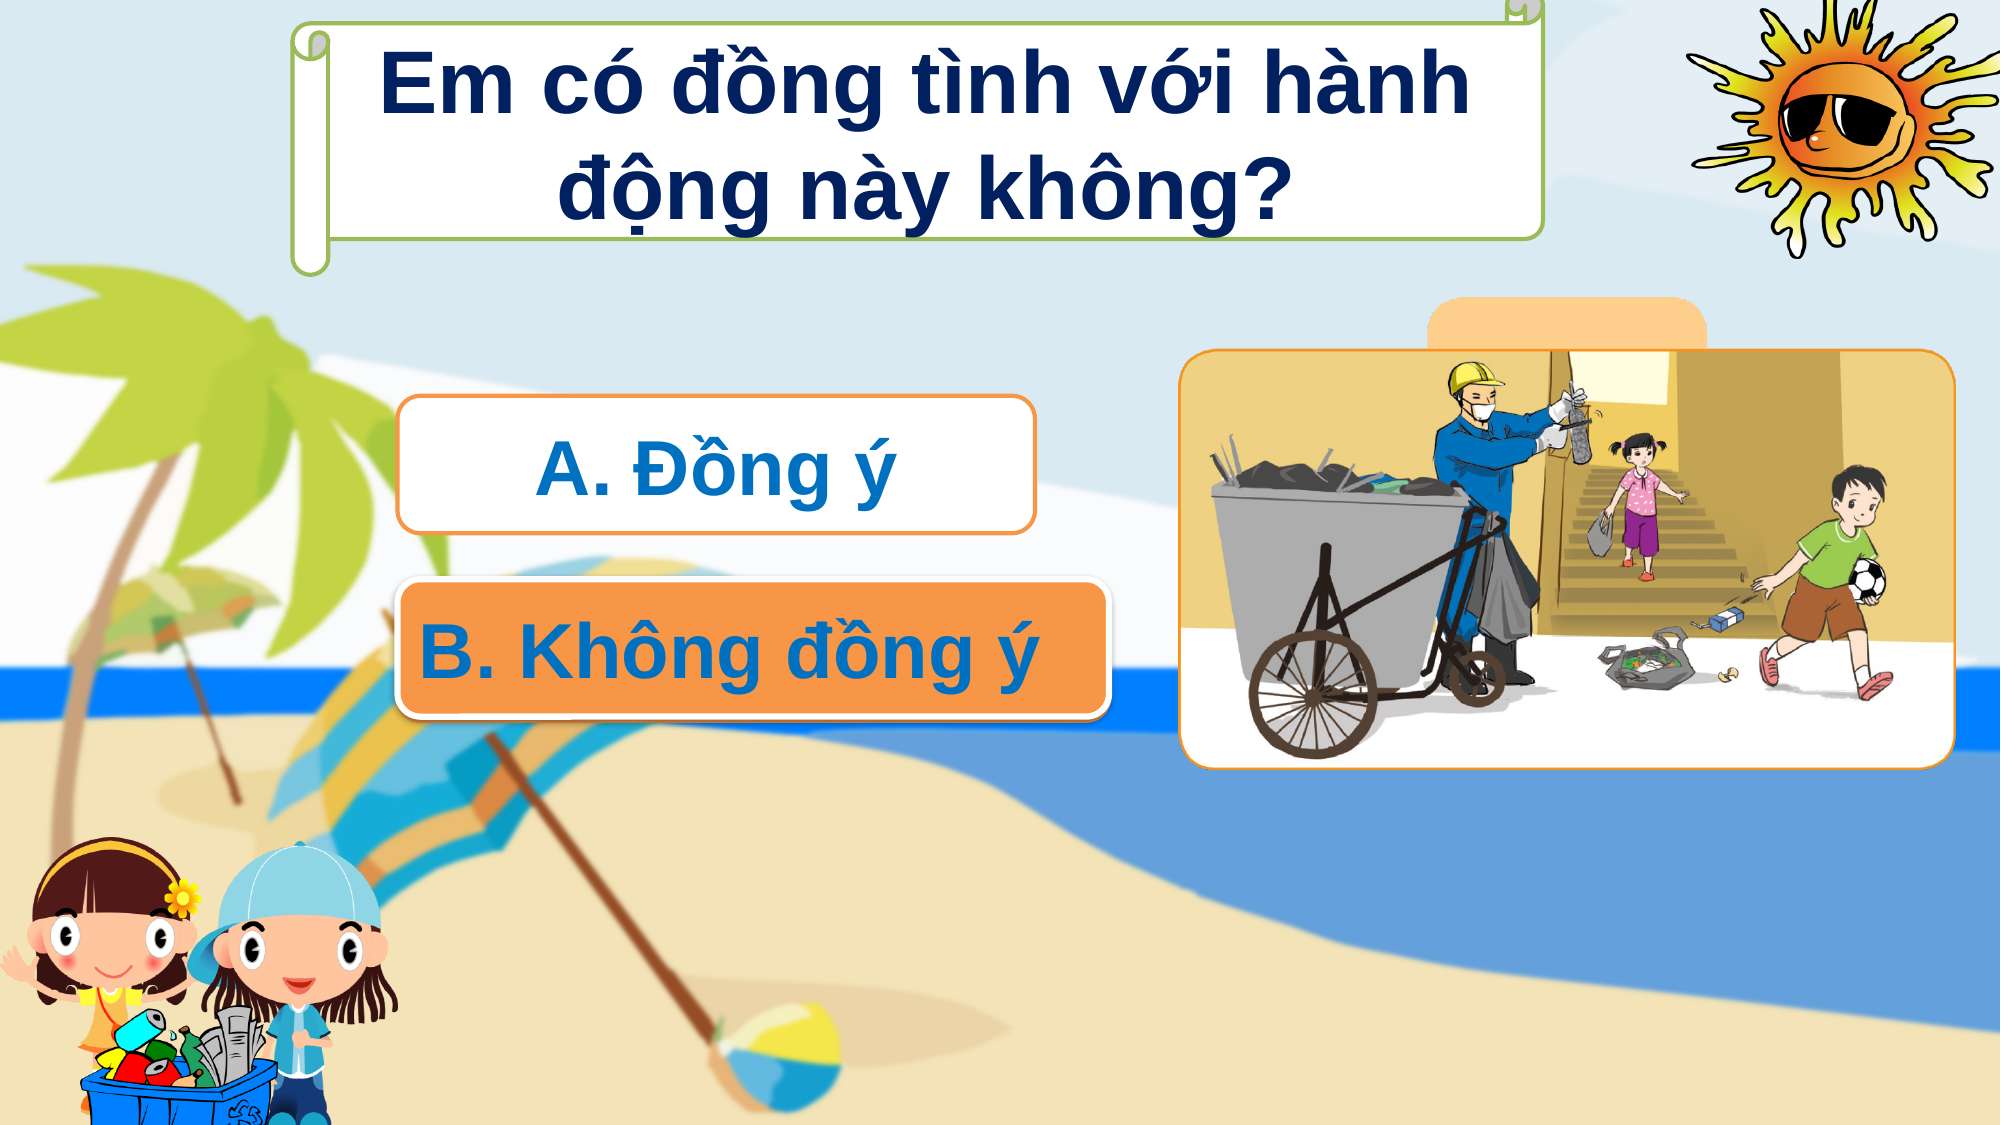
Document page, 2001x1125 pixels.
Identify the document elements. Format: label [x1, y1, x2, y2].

text_box [0, 837, 398, 1125]
picture [0, 0, 2000, 1125]
